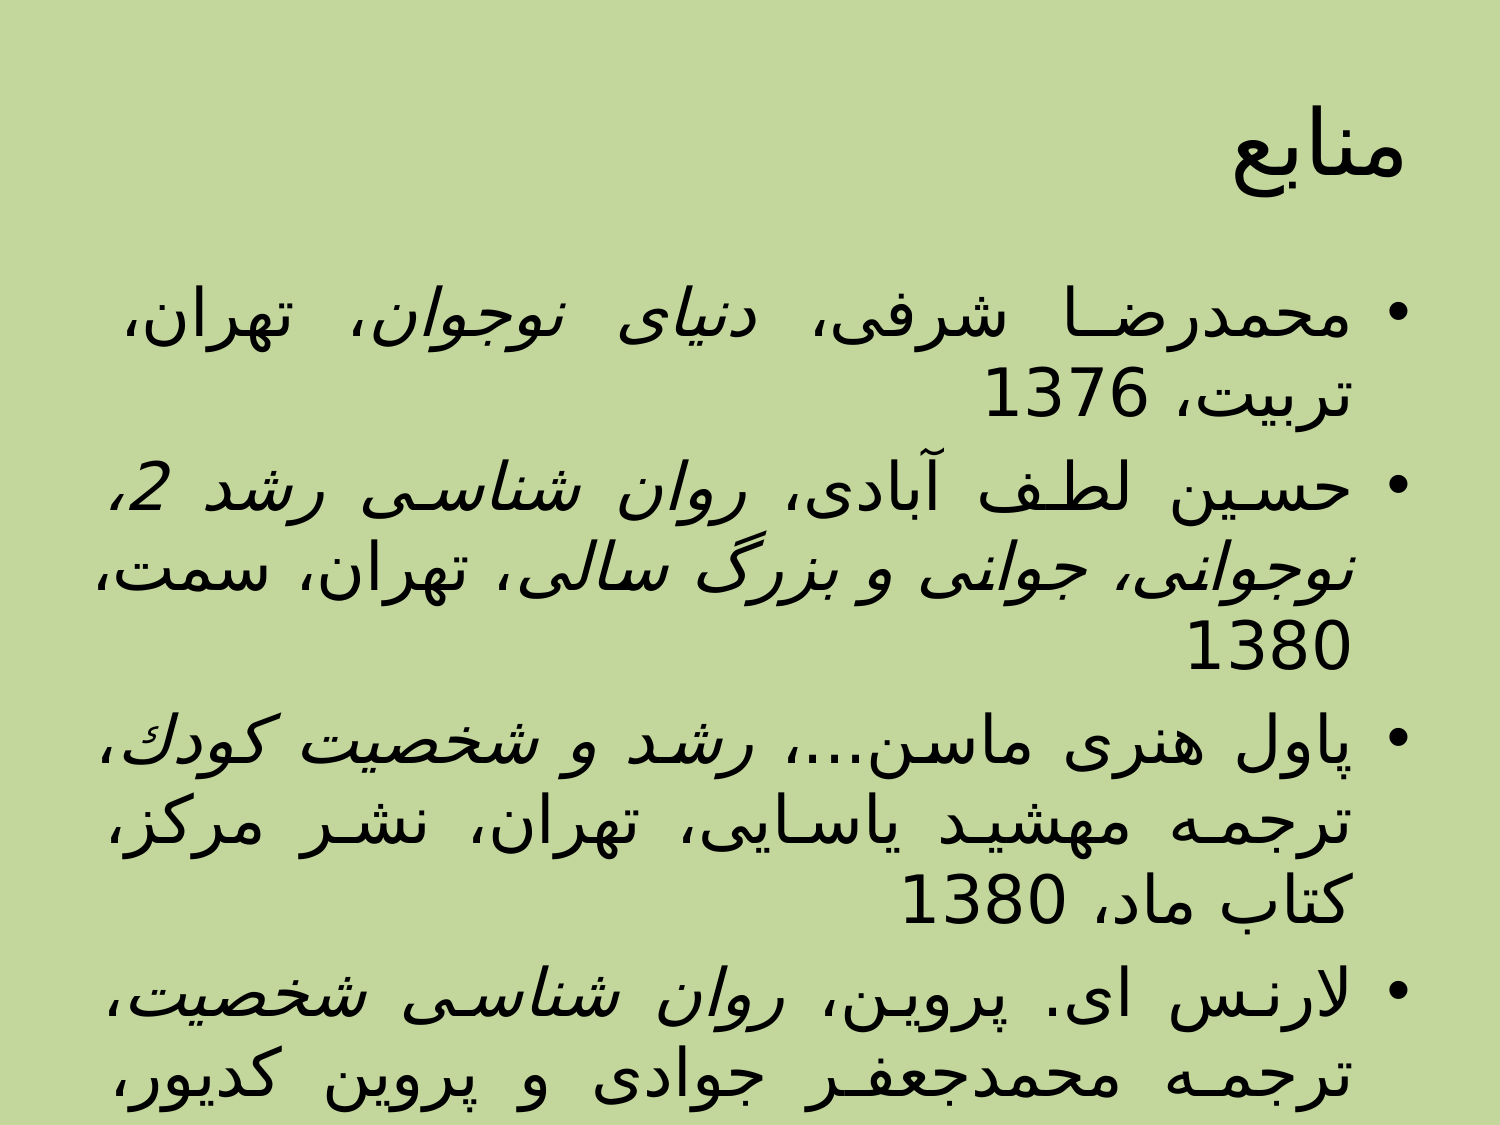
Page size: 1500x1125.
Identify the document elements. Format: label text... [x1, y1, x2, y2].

list محمدرضا شرفى، دنیاى نوجوان، تهران، تربیت، 1376 حسین لطف آبادى، روان شناسى رشد 2، نوجوانى، جوانى و بزرگ سالى، تهران، سمت، 1380 پاول هنرى ماسن...، رشد و شخصیت كودك، ترجمه مهشید یاسایى، تهران، نشر مركز، كتاب ماد، 1380 لارنس اى. پروین، روان شناسى شخصیت، ترجمه محمدجعفر جوادى و پروین كدیور، تهران، رسا، 1374، ج 1، ص 129 [74, 262, 1426, 1006]
title منابع [74, 44, 1426, 233]
